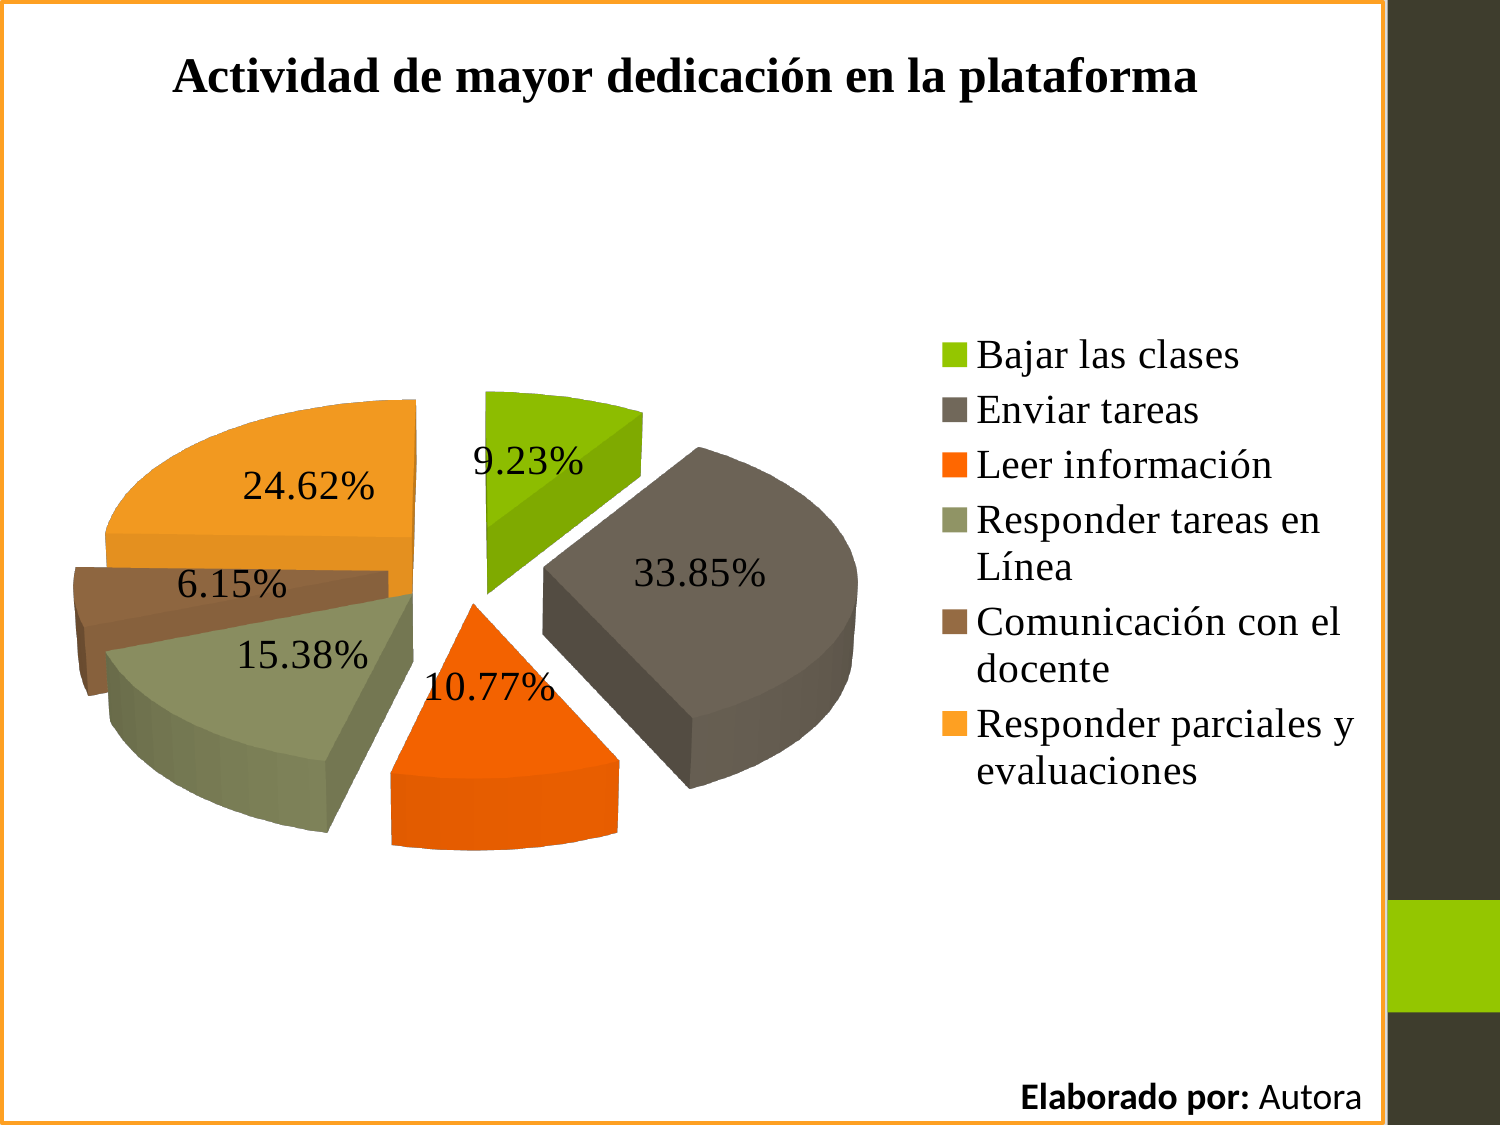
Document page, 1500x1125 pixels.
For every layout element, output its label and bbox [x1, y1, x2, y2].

chart [0, 0, 1386, 1125]
